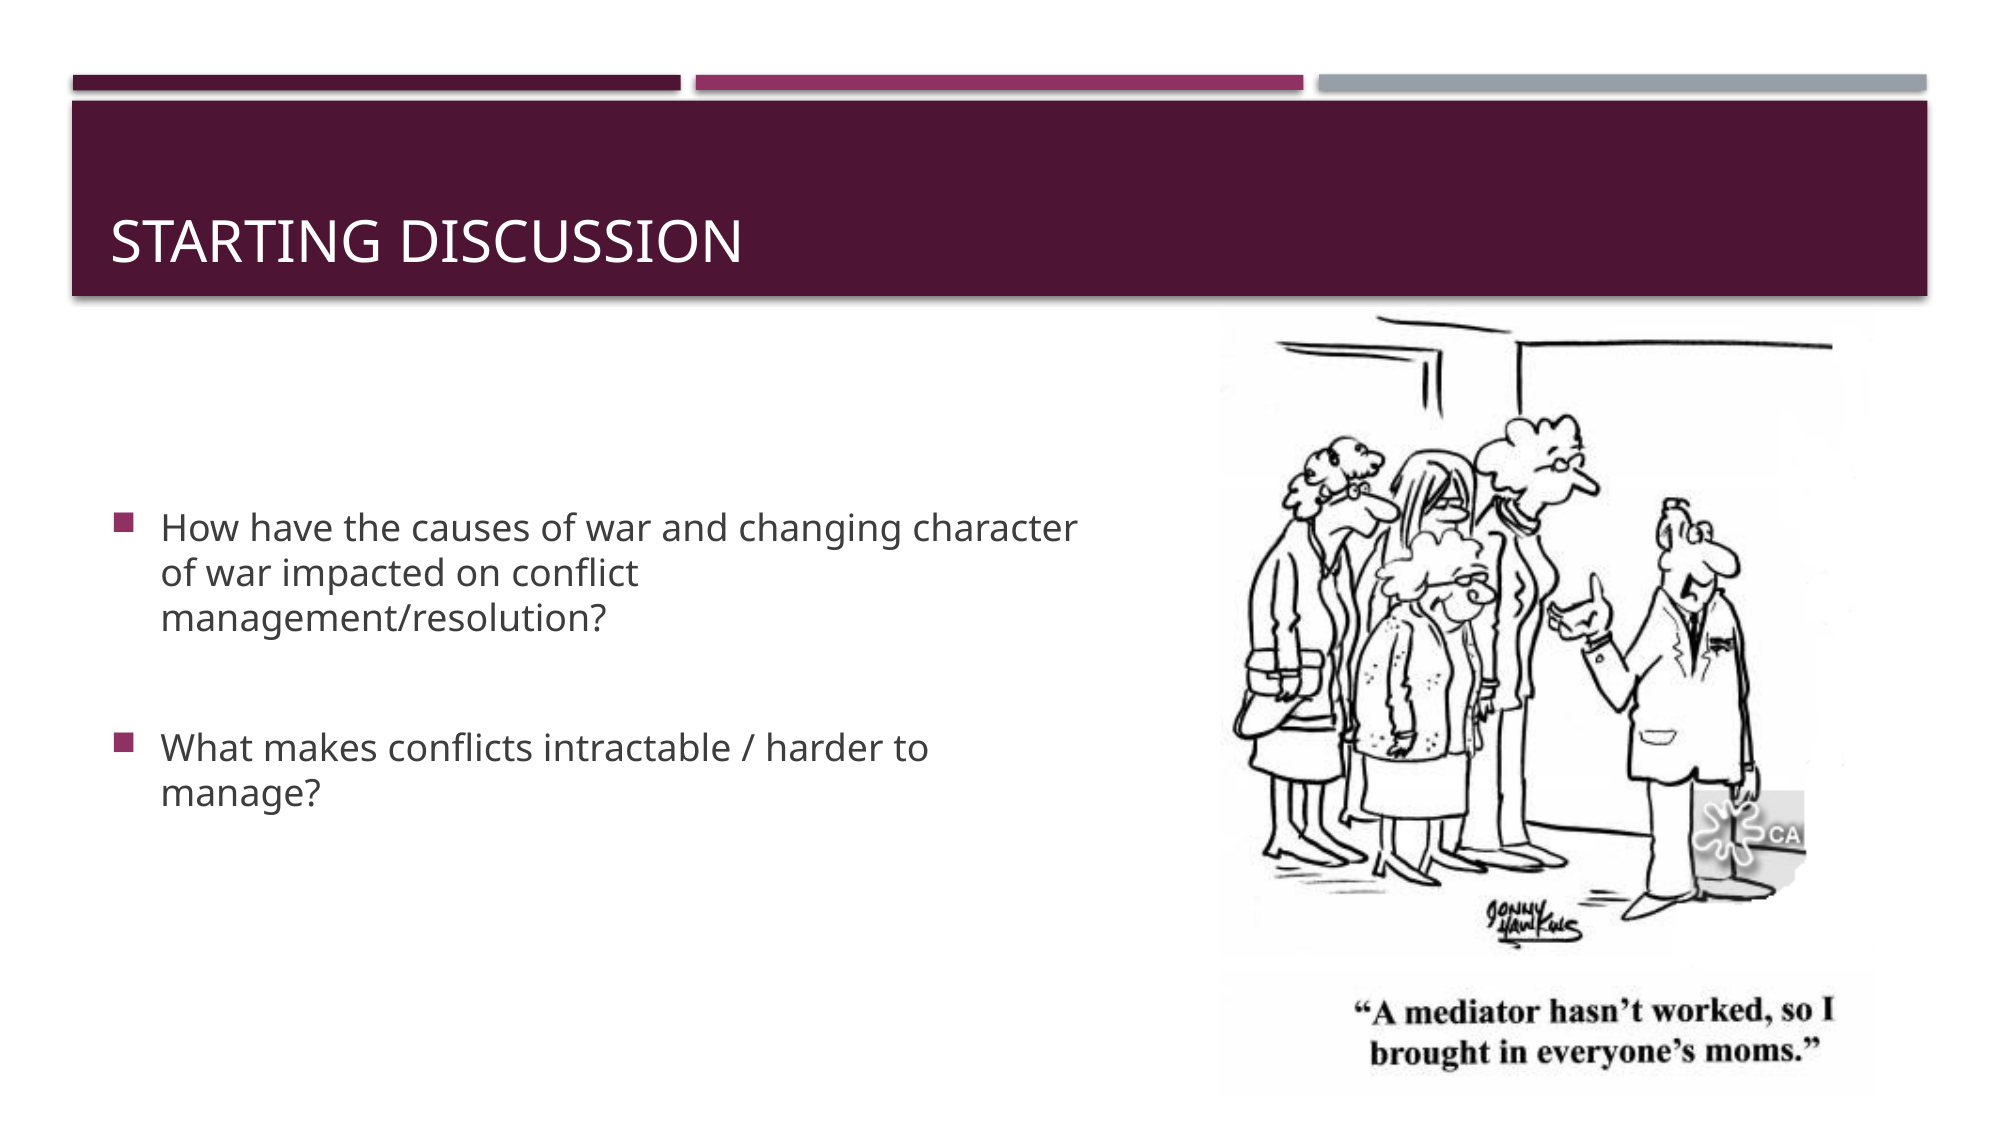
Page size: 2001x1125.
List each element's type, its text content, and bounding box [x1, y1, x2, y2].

list How have the causes of war and changing character of war impacted on conflict management/resolution? What makes conflicts intractable / harder to manage? [95, 357, 1096, 962]
title Starting discussion [95, 115, 1905, 282]
picture [1219, 309, 1972, 1098]
